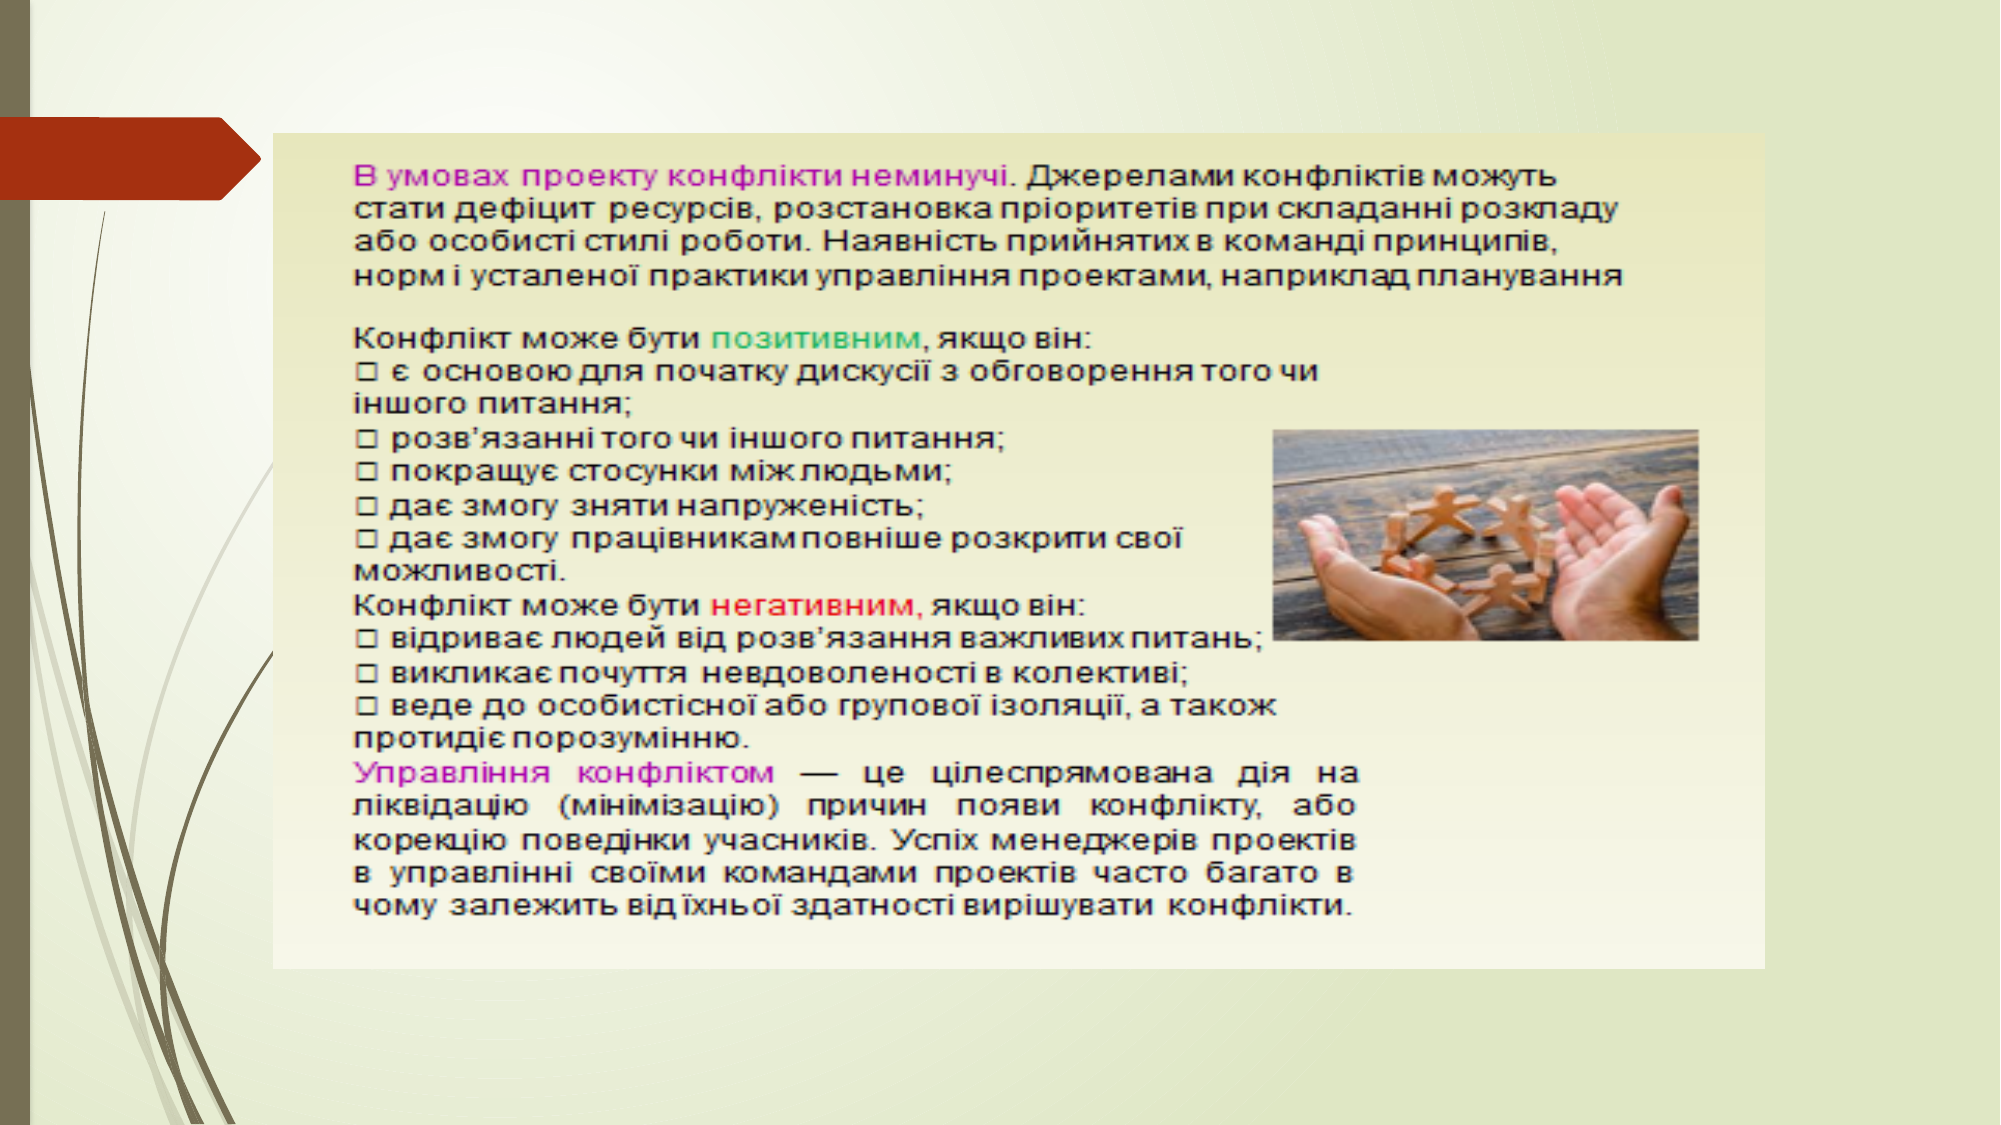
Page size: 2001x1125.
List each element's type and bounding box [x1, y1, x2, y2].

list [273, 133, 1765, 970]
